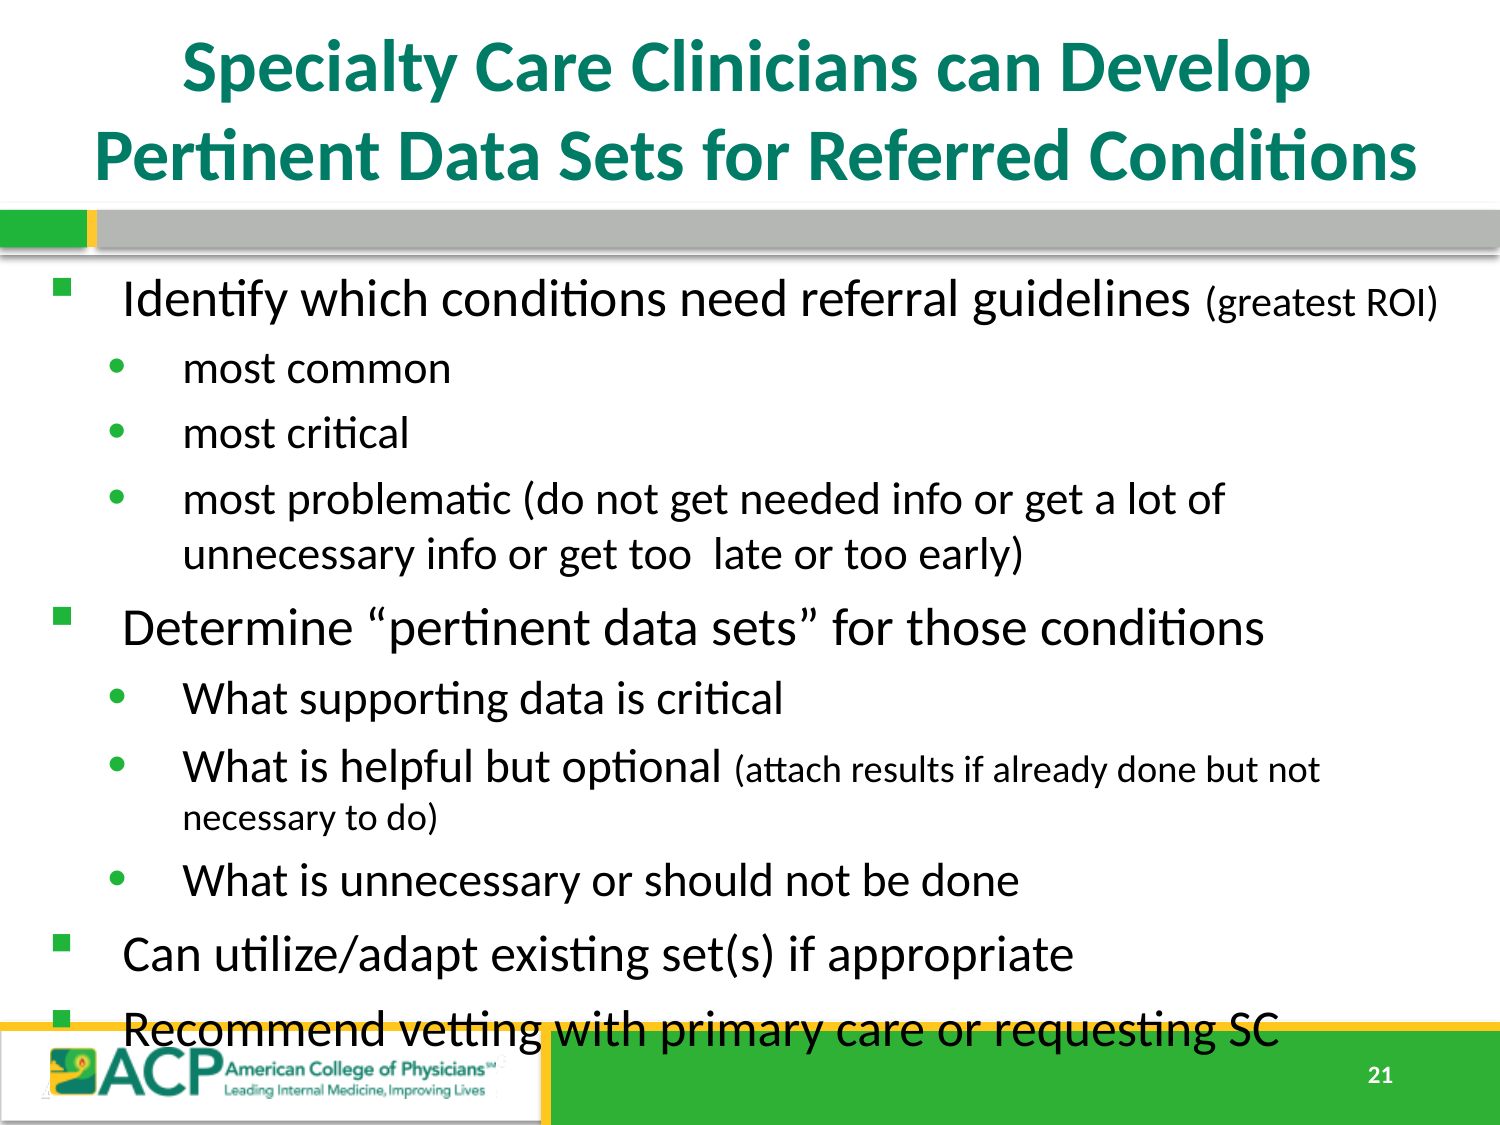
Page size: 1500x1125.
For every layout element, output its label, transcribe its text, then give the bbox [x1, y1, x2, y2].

list Identify which conditions need referral guidelines (greatest ROI) most common most critical most problematic (do not get needed info or get a lot of unnecessary info or get too late or too early) Determine “pertinent data sets” for those conditions What supporting data is critical What is helpful but optional (attach results if already done but not necessary to do) What is unnecessary or should not be done Can utilize/adapt existing set(s) if appropriate Recommend vetting with primary care or requesting SC [33, 254, 1484, 1068]
picture [50, 1068, 496, 1099]
title Specialty Care Clinicians can Develop Pertinent Data Sets for Referred Conditions [62, 0, 1450, 213]
